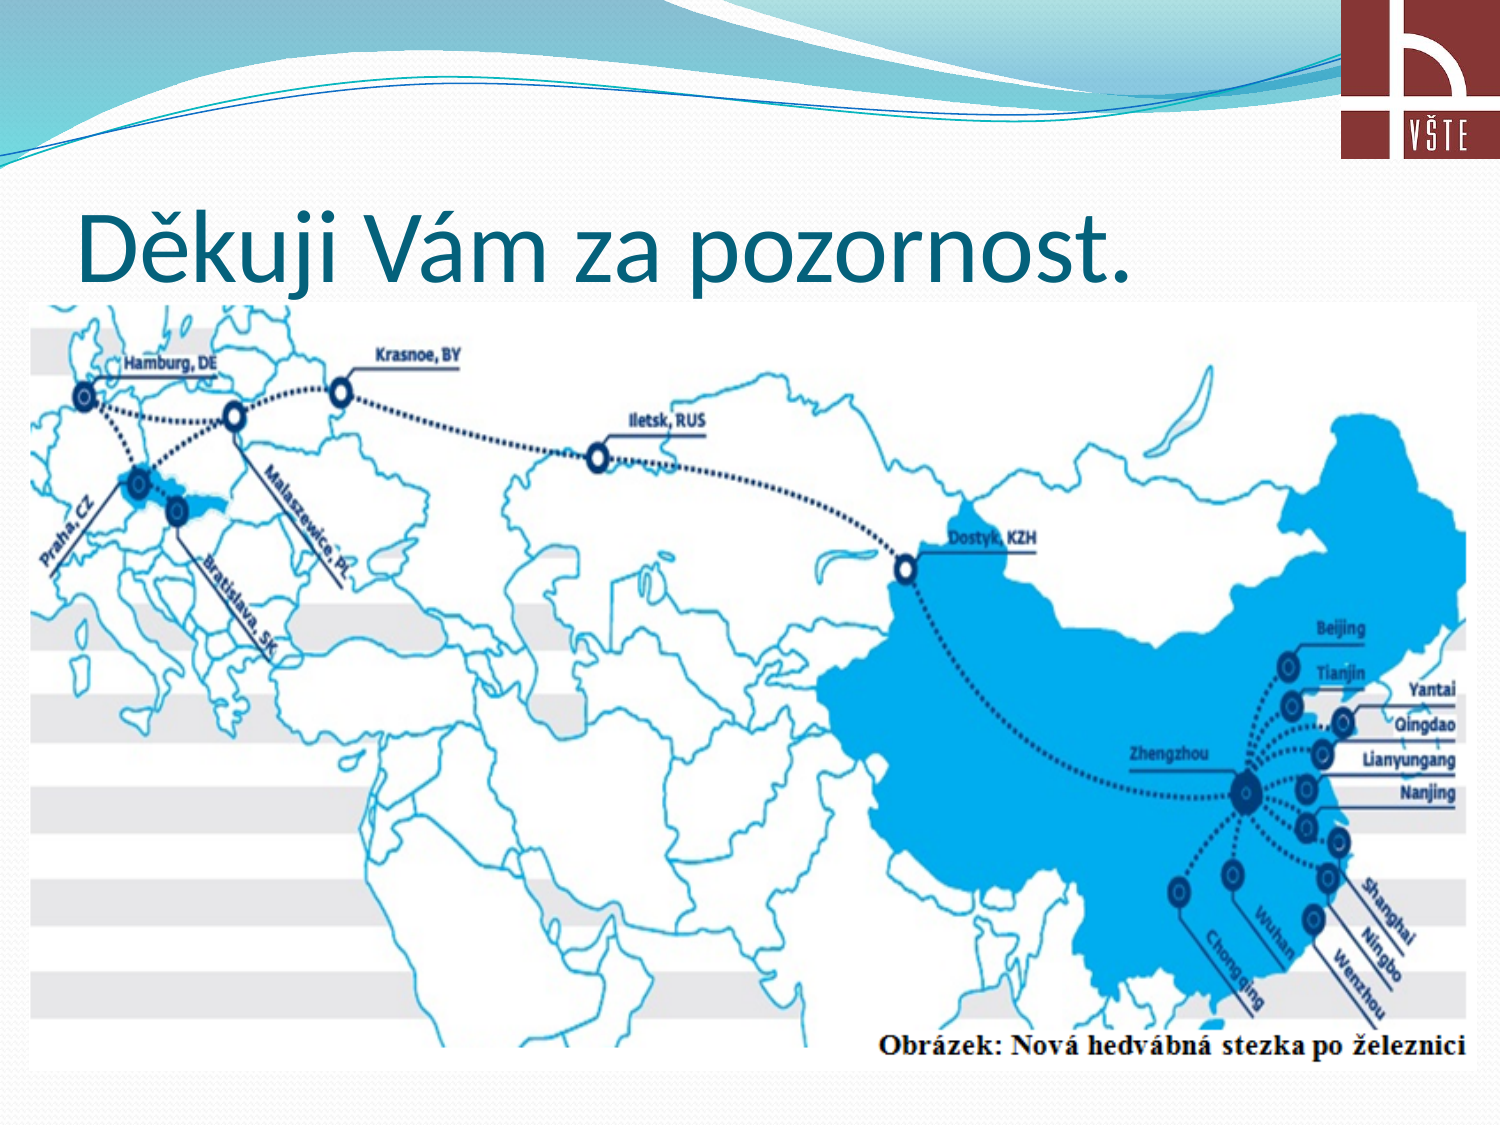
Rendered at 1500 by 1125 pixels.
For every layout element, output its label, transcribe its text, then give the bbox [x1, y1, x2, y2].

picture [29, 302, 1477, 1071]
picture [1341, 0, 1500, 159]
title Děkuji Vám za pozornost. [75, 115, 1438, 301]
